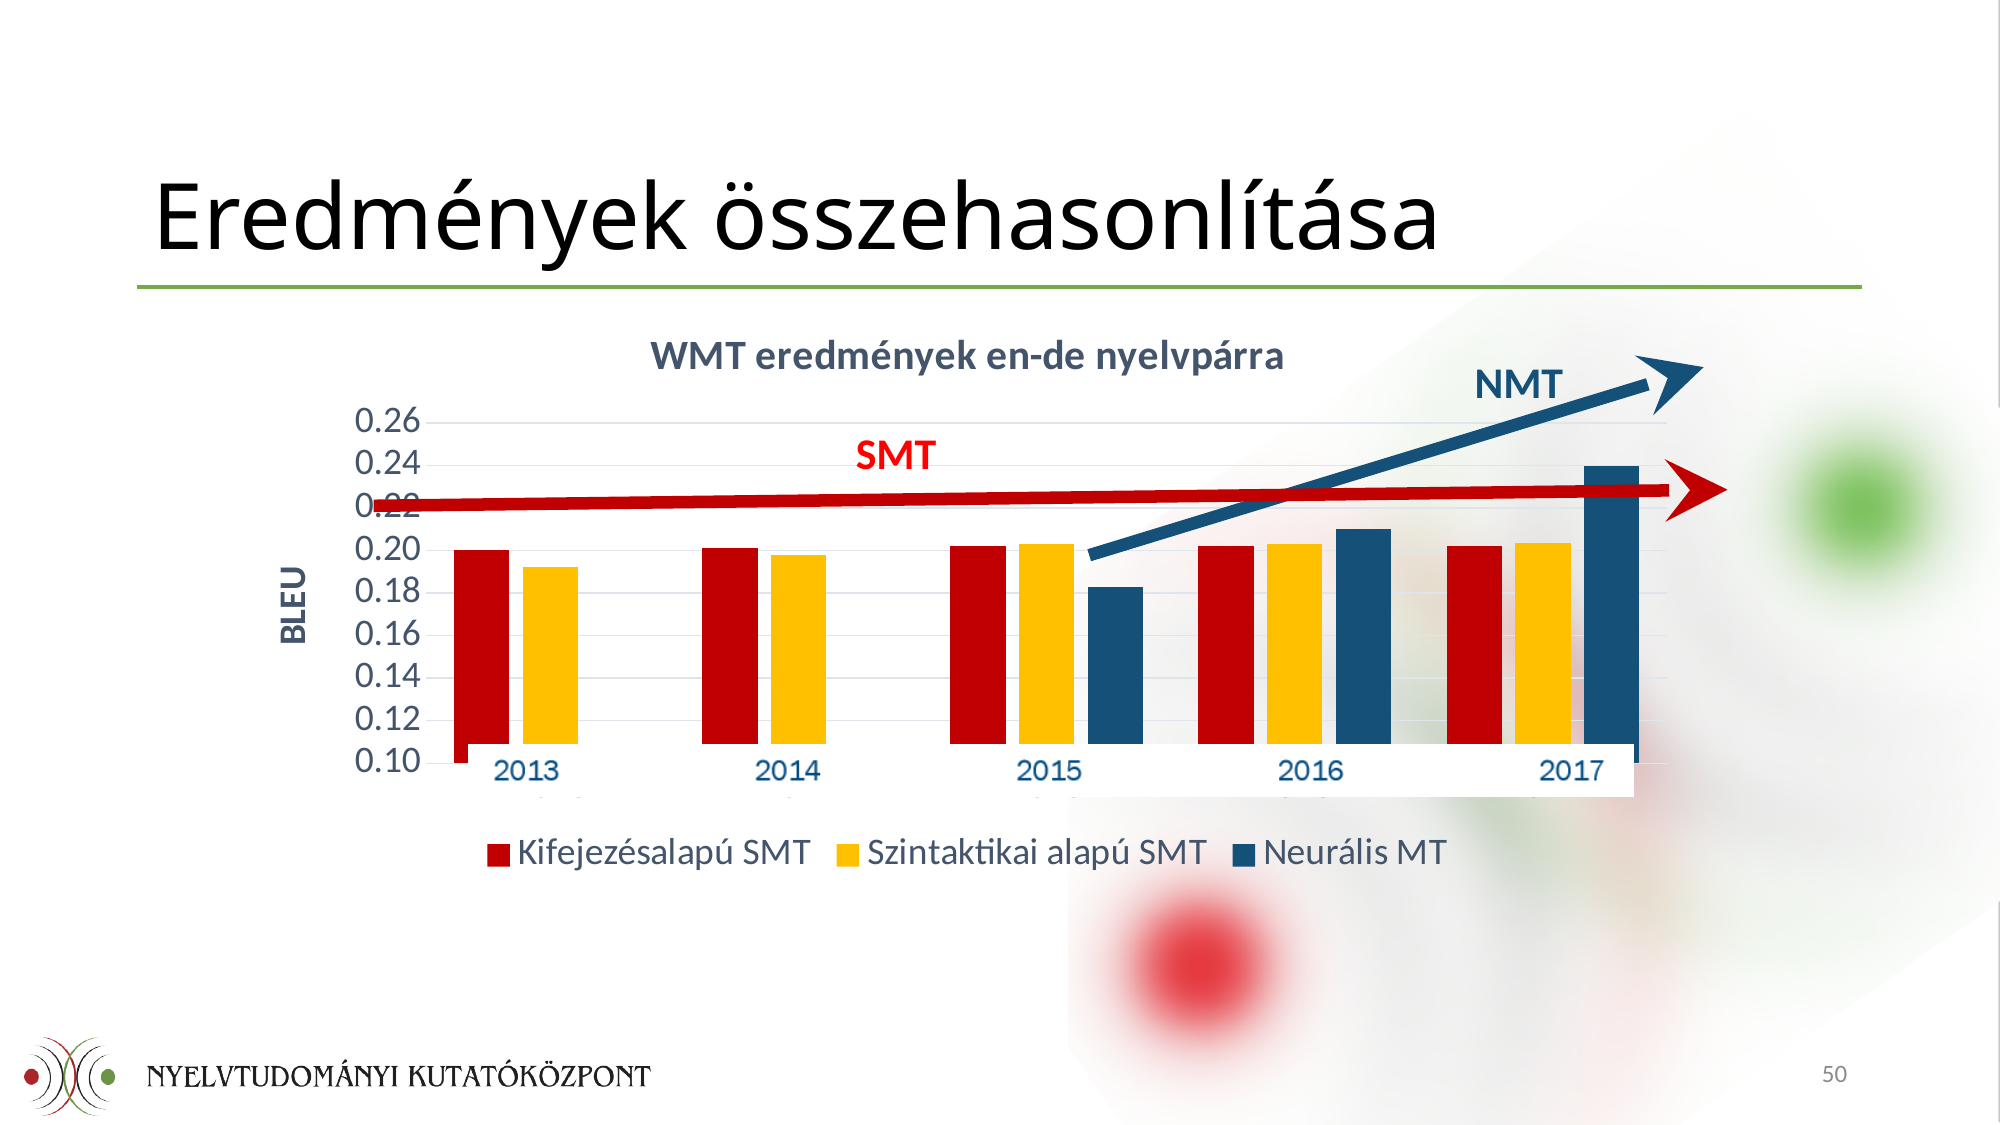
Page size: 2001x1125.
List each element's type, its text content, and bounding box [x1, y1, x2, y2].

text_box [1089, 506, 1704, 556]
slide_number 50 [1412, 1042, 1863, 1103]
picture [0, 1035, 654, 1116]
title Eredmények összehasonlítása [137, 59, 1863, 278]
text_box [1089, 367, 1704, 489]
picture [1068, 0, 2000, 1125]
picture [467, 744, 1634, 797]
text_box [373, 489, 1728, 506]
chart [238, 306, 1697, 882]
